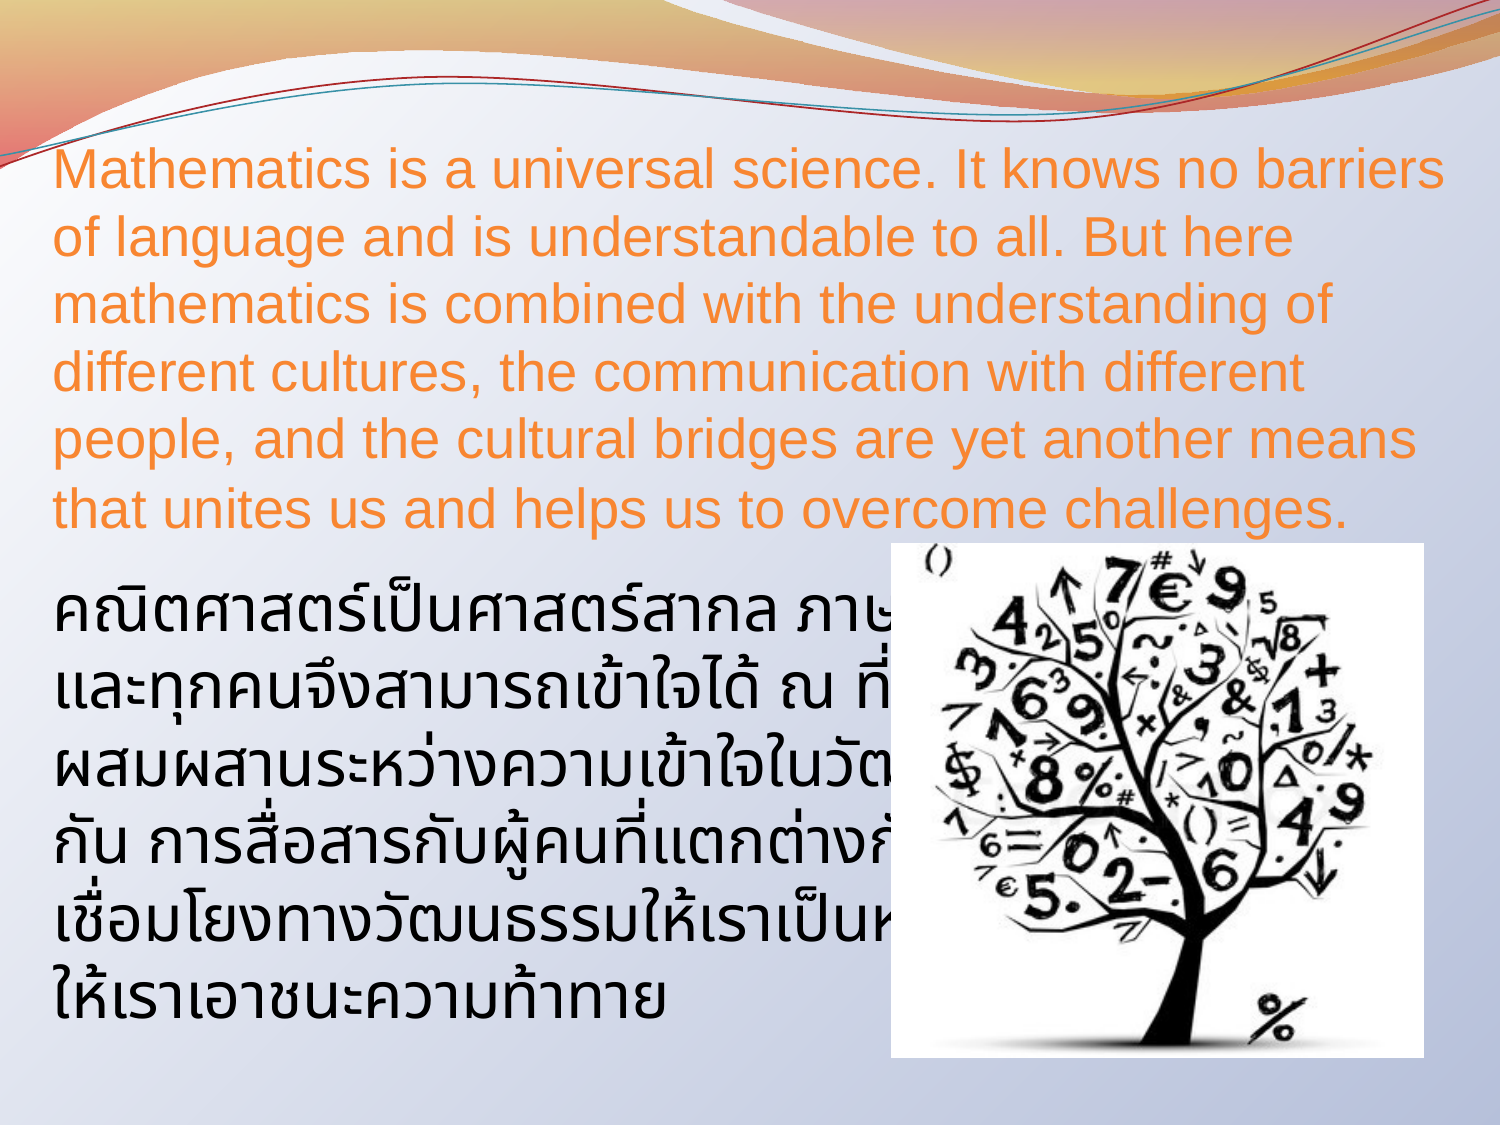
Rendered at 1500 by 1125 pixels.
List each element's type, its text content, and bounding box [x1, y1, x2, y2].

text_box Mathematics is a universal science. It knows no barriers of language and is understandable to all. But here mathematics is combined with the understanding of different cultures, the communication with different people, and the cultural bridges are yet another means that unites us and helps us to overcome challenges. คณิตศาสตร์เป็นศาสตร์สากล ภาษาไม่เป็นอุปสรรค และทุกคนจึงสามารถเข้าใจได้ ณ ที่นี้คณิตศาสตร์ ผสมผสานระหว่างความเข้าใจในวัฒนธรรมที่แตกต่าง กัน การสื่อสารกับผู้คนที่แตกต่างกัน และยังเป็นการ เชื่อมโยงทางวัฒนธรรมให้เราเป็นหนึ่งเดียว และช่วย ให้เราเอาชนะความท้าทาย [38, 125, 1480, 1117]
picture [891, 543, 1424, 1058]
